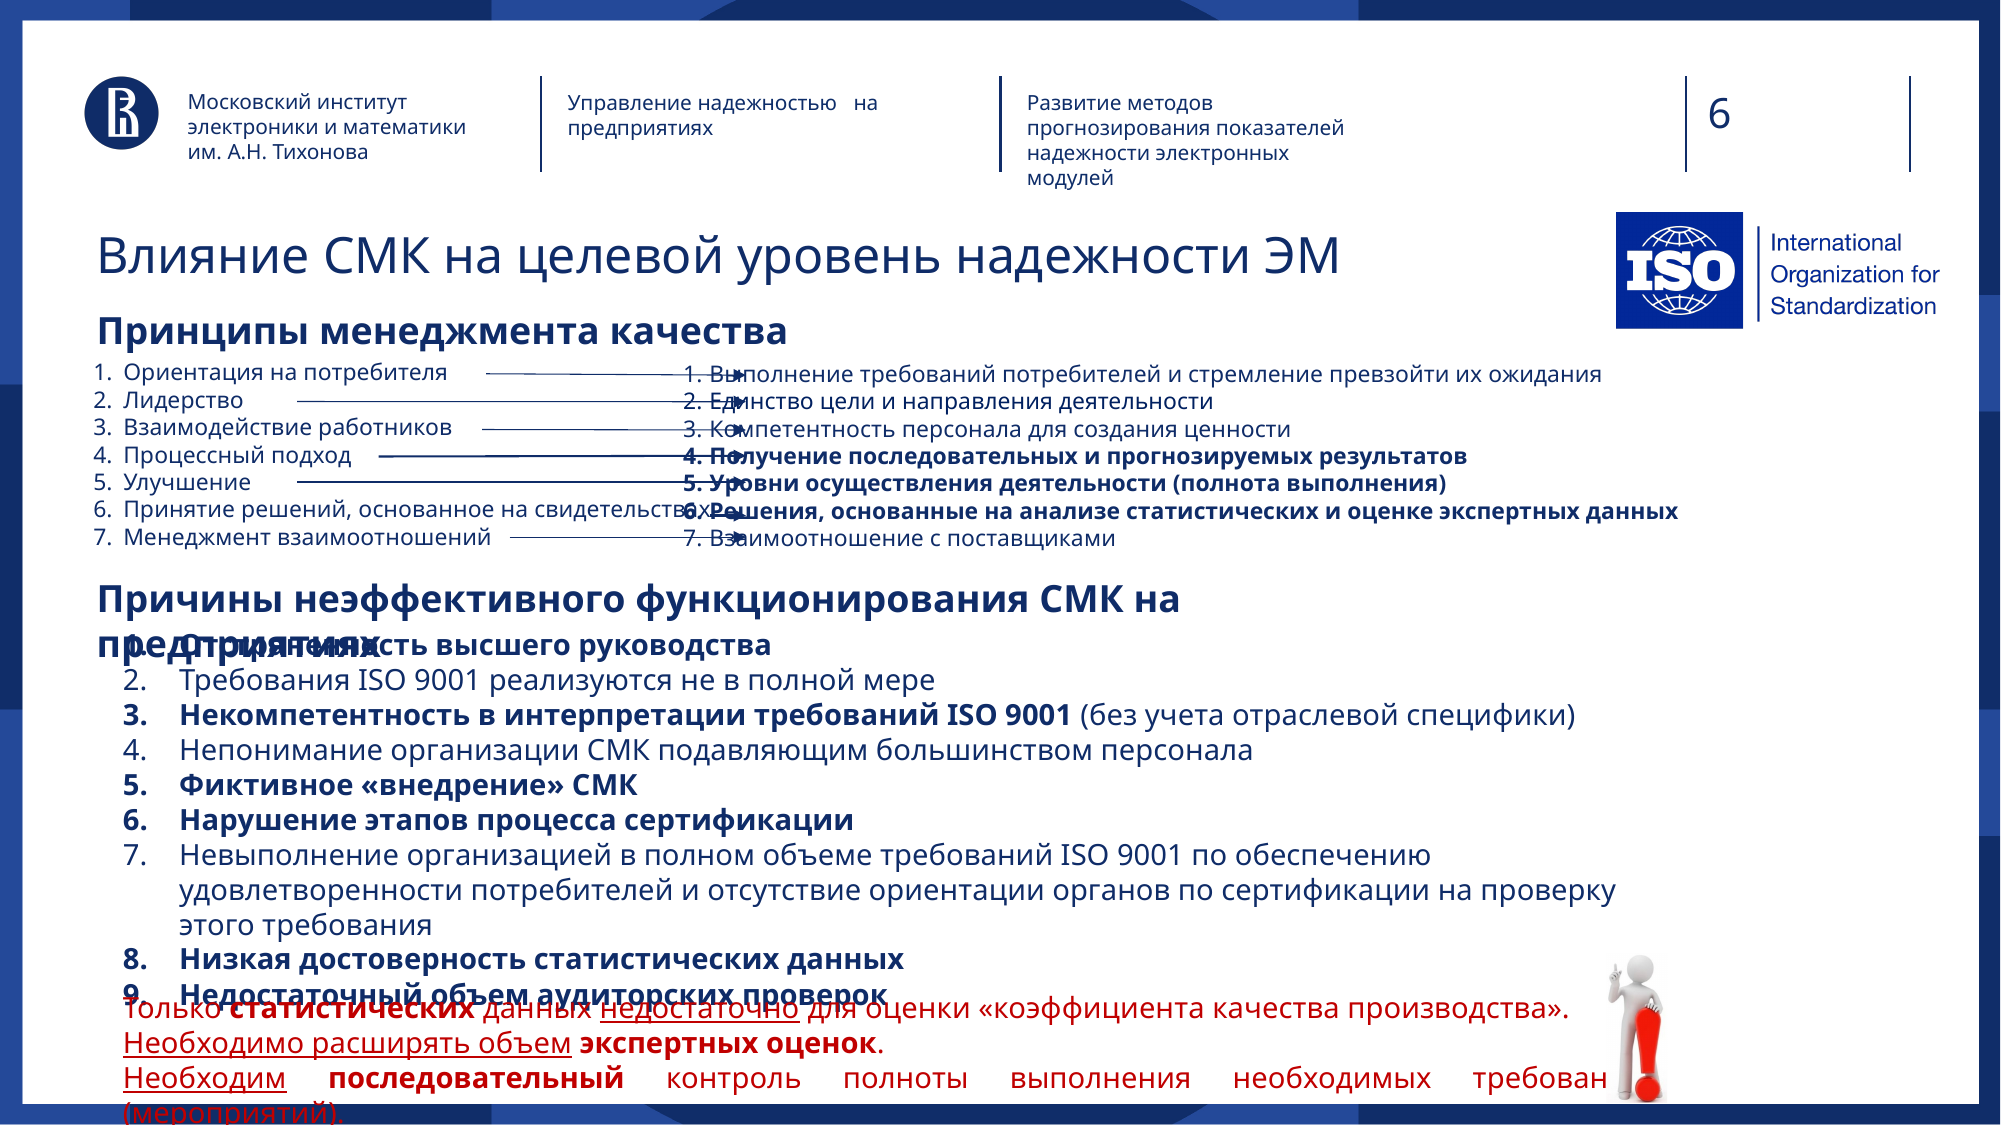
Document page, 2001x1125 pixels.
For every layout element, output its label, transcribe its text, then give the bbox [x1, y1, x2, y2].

text_box Принципы менеджмента качества [81, 299, 1435, 360]
text_box Отстраненность высшего руководства Требования ISO 9001 реализуются не в полной мере Некомпетентность в интерпретации требований ISO 9001 (без учета отраслевой специфики) Непонимание организации СМК подавляющим большинством персонала Фиктивное «внедрение» СМК Нарушение этапов процесса сертификации Невыполнение организацией в полном объеме требований ISO 9001 по обеспечению удовлетворенности потребителей и отсутствие ориентации органов по сертификации на проверку этого требования Низкая достоверность статистических данных Недостаточный объем аудиторских проверок [108, 618, 1668, 981]
text_box Только статистических данных недостаточно для оценки «коэффициента качества производства». Необходимо расширять объем экспертных оценок. Необходим последовательный контроль полноты выполнения необходимых требований (мероприятий). [108, 981, 1662, 1125]
text_box Управление надежностью на предприятиях [567, 89, 907, 157]
text_box Ориентация на потребителя Лидерство Взаимодействие работников Процессный подход Улучшение Принятие решений, основанное на свидетельствах Менеджмент взаимоотношений [78, 350, 638, 558]
title Влияние СМК на целевой уровень надежности ЭМ [96, 223, 1347, 290]
text_box Развитие методов прогнозирования показателей надежности электронных модулей [1026, 89, 1367, 157]
text_box Выполнение требований потребителей и стремление превзойти их ожидания Единство цели и направления деятельности Компетентность персонала для создания ценности Получение последовательных и прогнозируемых результатов Уровни осуществления деятельности (полнота выполнения) Решения, основанные на анализе статистических и оценке экспертных данных Взаимоотношение с поставщиками [638, 351, 1695, 559]
picture [0, 0, 2001, 1125]
text_box Московский институт электроники и математики им. А.Н. Тихонова [187, 88, 500, 157]
text_box Причины неэффективного функционирования СМК на предприятиях [81, 567, 1435, 673]
